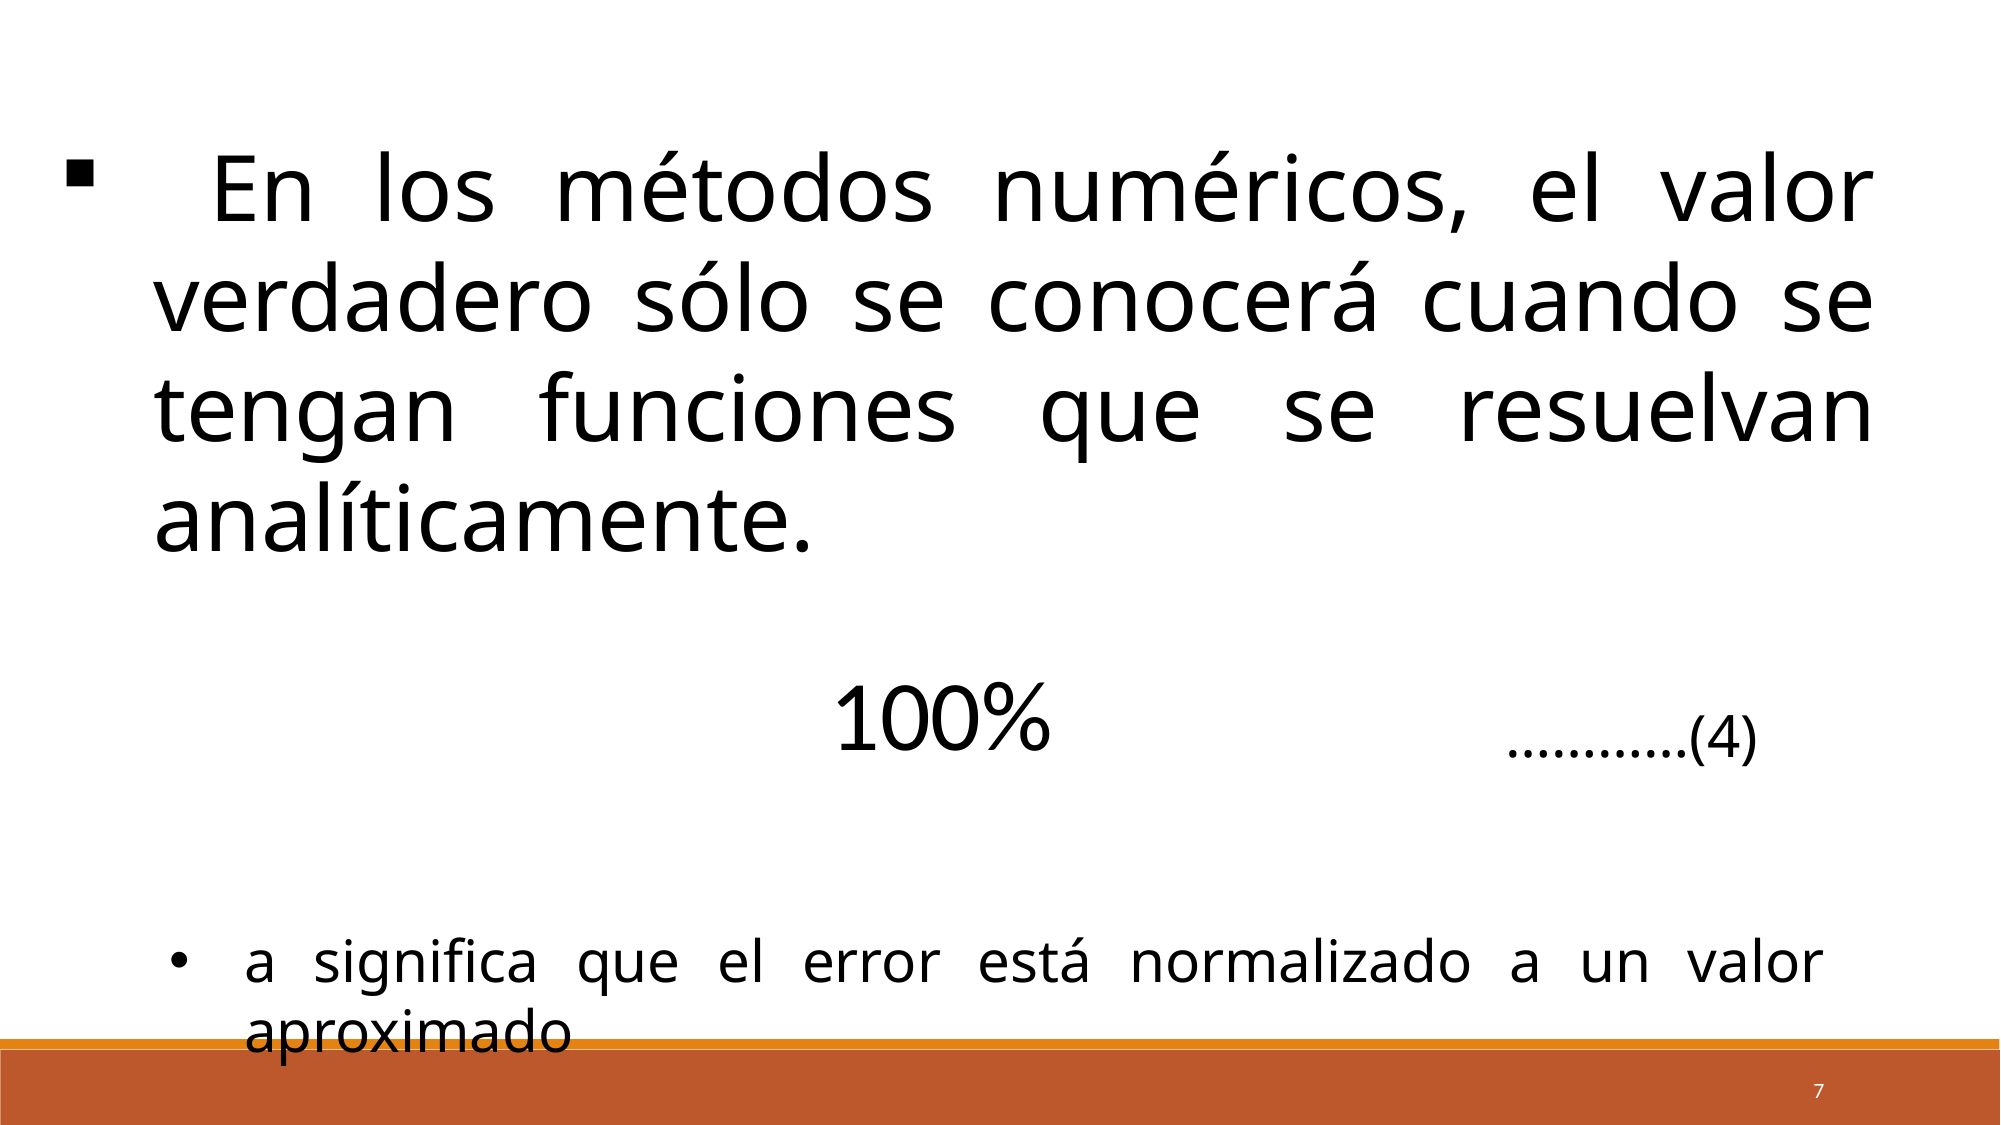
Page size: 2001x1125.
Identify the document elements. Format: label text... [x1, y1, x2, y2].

text_box a significa que el error está normalizado a un valor aproximado [154, 916, 1840, 1072]
text_box En los métodos numéricos, el valor verdadero sólo se conocerá cuando se tengan funciones que se resuelvan analíticamente. [44, 122, 1893, 577]
text_box …………(4) [1491, 691, 1840, 777]
slide_number 7 [1624, 1072, 1840, 1120]
